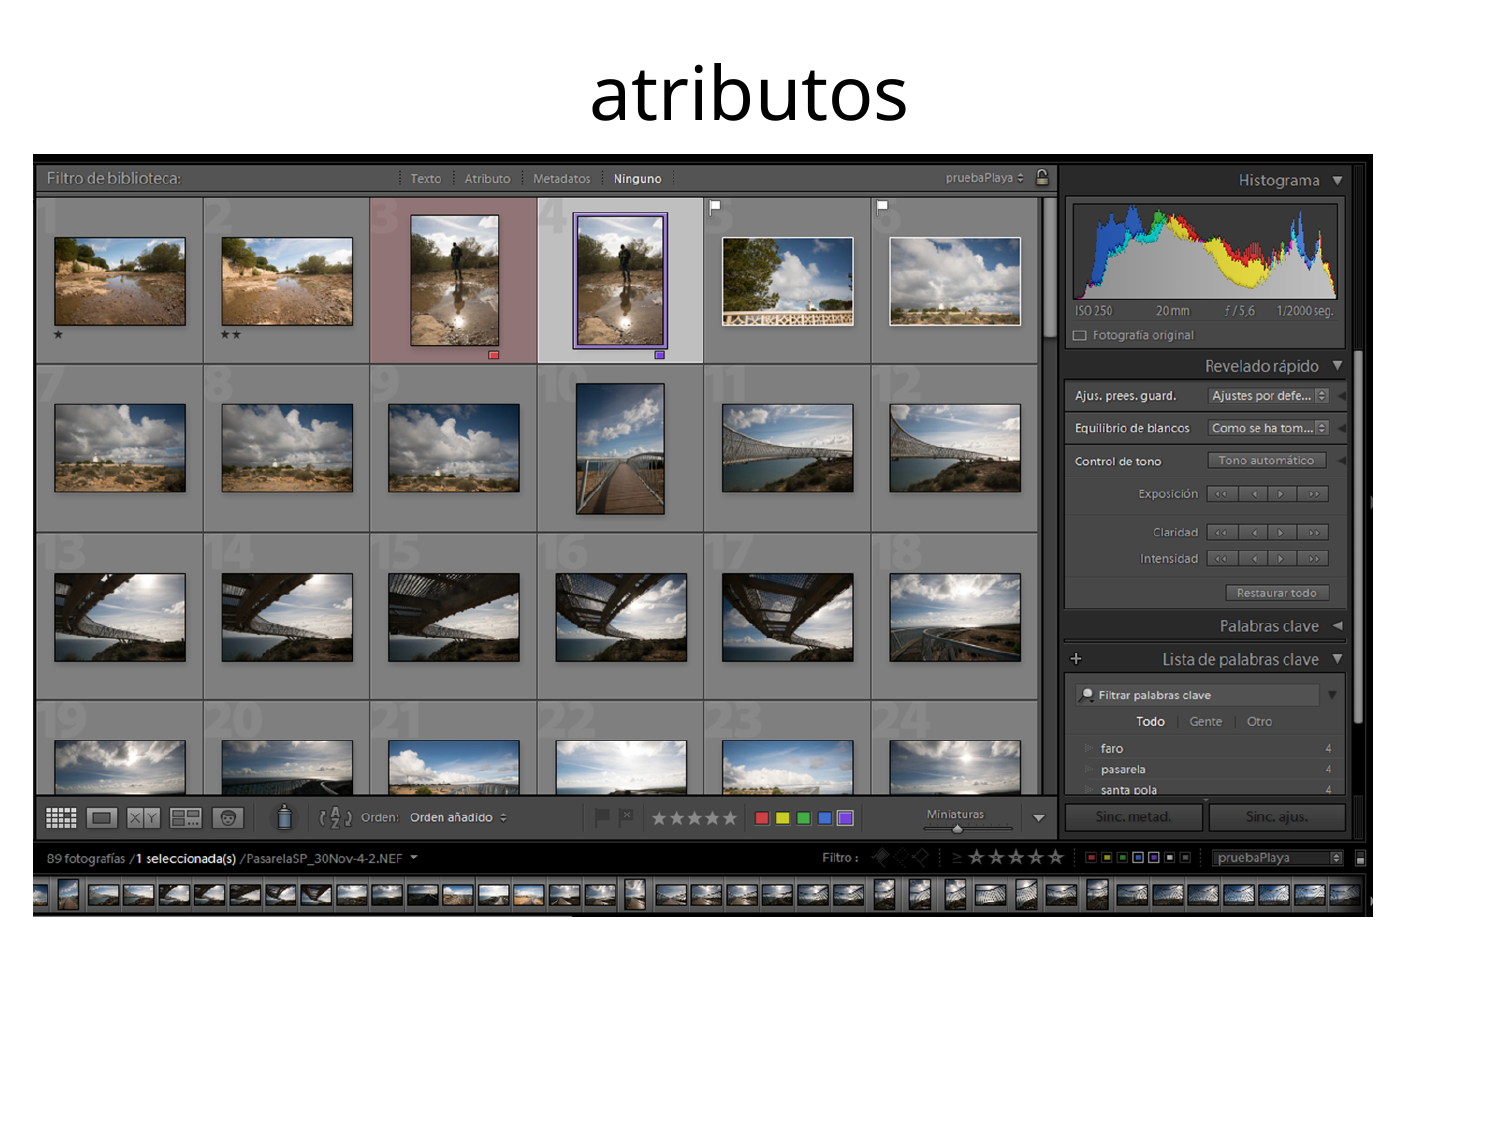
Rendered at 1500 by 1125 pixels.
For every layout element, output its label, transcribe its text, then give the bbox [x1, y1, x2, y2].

title atributos [75, 0, 1425, 233]
picture [33, 154, 1373, 918]
